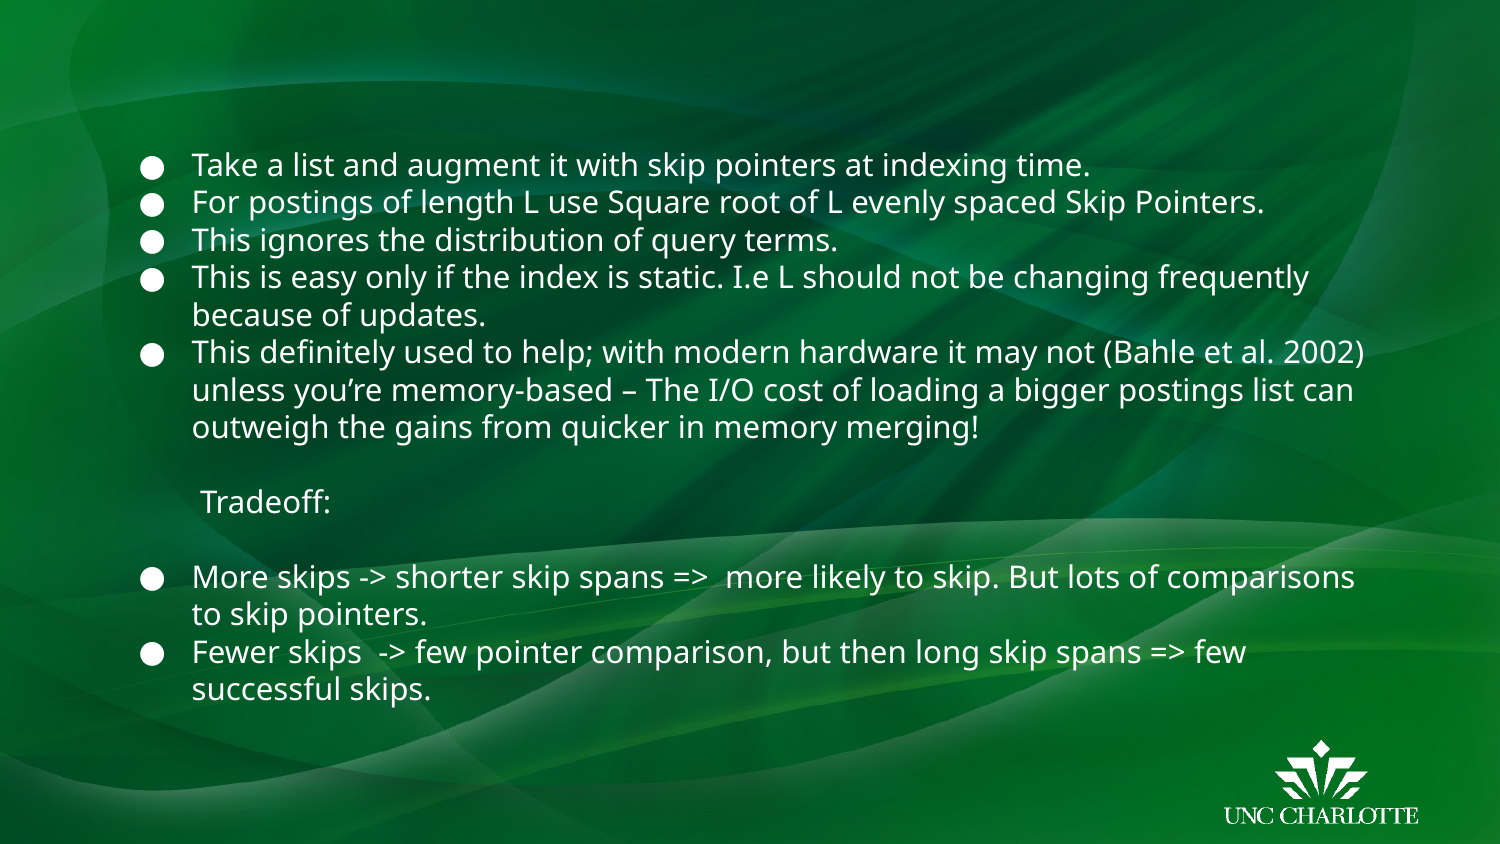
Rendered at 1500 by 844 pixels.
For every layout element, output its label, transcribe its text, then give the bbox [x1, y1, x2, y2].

text_box Take a list and augment it with skip pointers at indexing time. For postings of length L use Square root of L evenly spaced Skip Pointers. This ignores the distribution of query terms. This is easy only if the index is static. I.e L should not be changing frequently because of updates. This definitely used to help; with modern hardware it may not (Bahle et al. 2002) unless you’re memory-based – The I/O cost of loading a bigger postings list can outweigh the gains from quicker in memory merging! Tradeoff: More skips -> shorter skip spans => more likely to skip. But lots of comparisons to skip pointers. Fewer skips -> few pointer comparison, but then long skip spans => few successful skips. [101, 130, 1409, 763]
picture [0, 0, 1500, 844]
